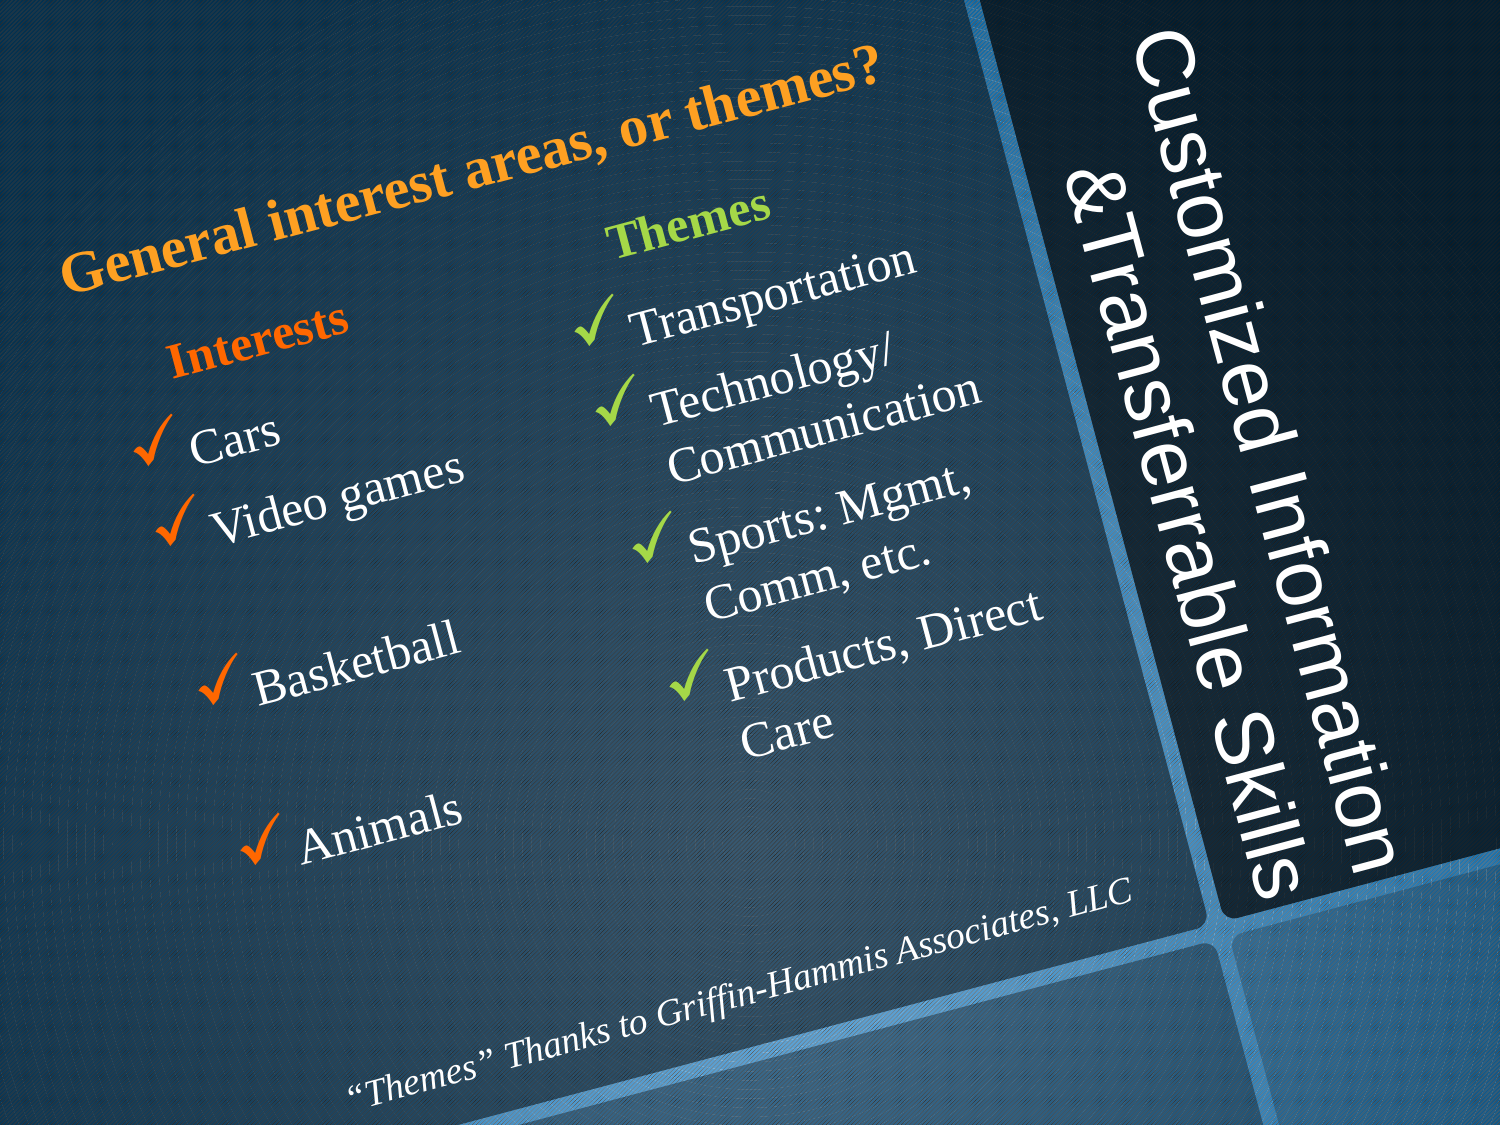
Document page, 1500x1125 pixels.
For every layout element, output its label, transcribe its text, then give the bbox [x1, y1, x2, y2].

text_box General interest areas, or themes? [34, 12, 907, 319]
title Customized Information &Transferrable Skills [1003, 0, 1469, 926]
text_box “Themes” Thanks to Griffin-Hammis Associates, LLC [322, 853, 1153, 1125]
list Transportation Technology/ Communication Sports: Mgmt, Comm, etc. Products, Direct Care [547, 201, 1125, 938]
list Interests [135, 206, 514, 401]
list Themes [575, 67, 954, 282]
list Cars Video games Basketball Animals [107, 321, 684, 1056]
